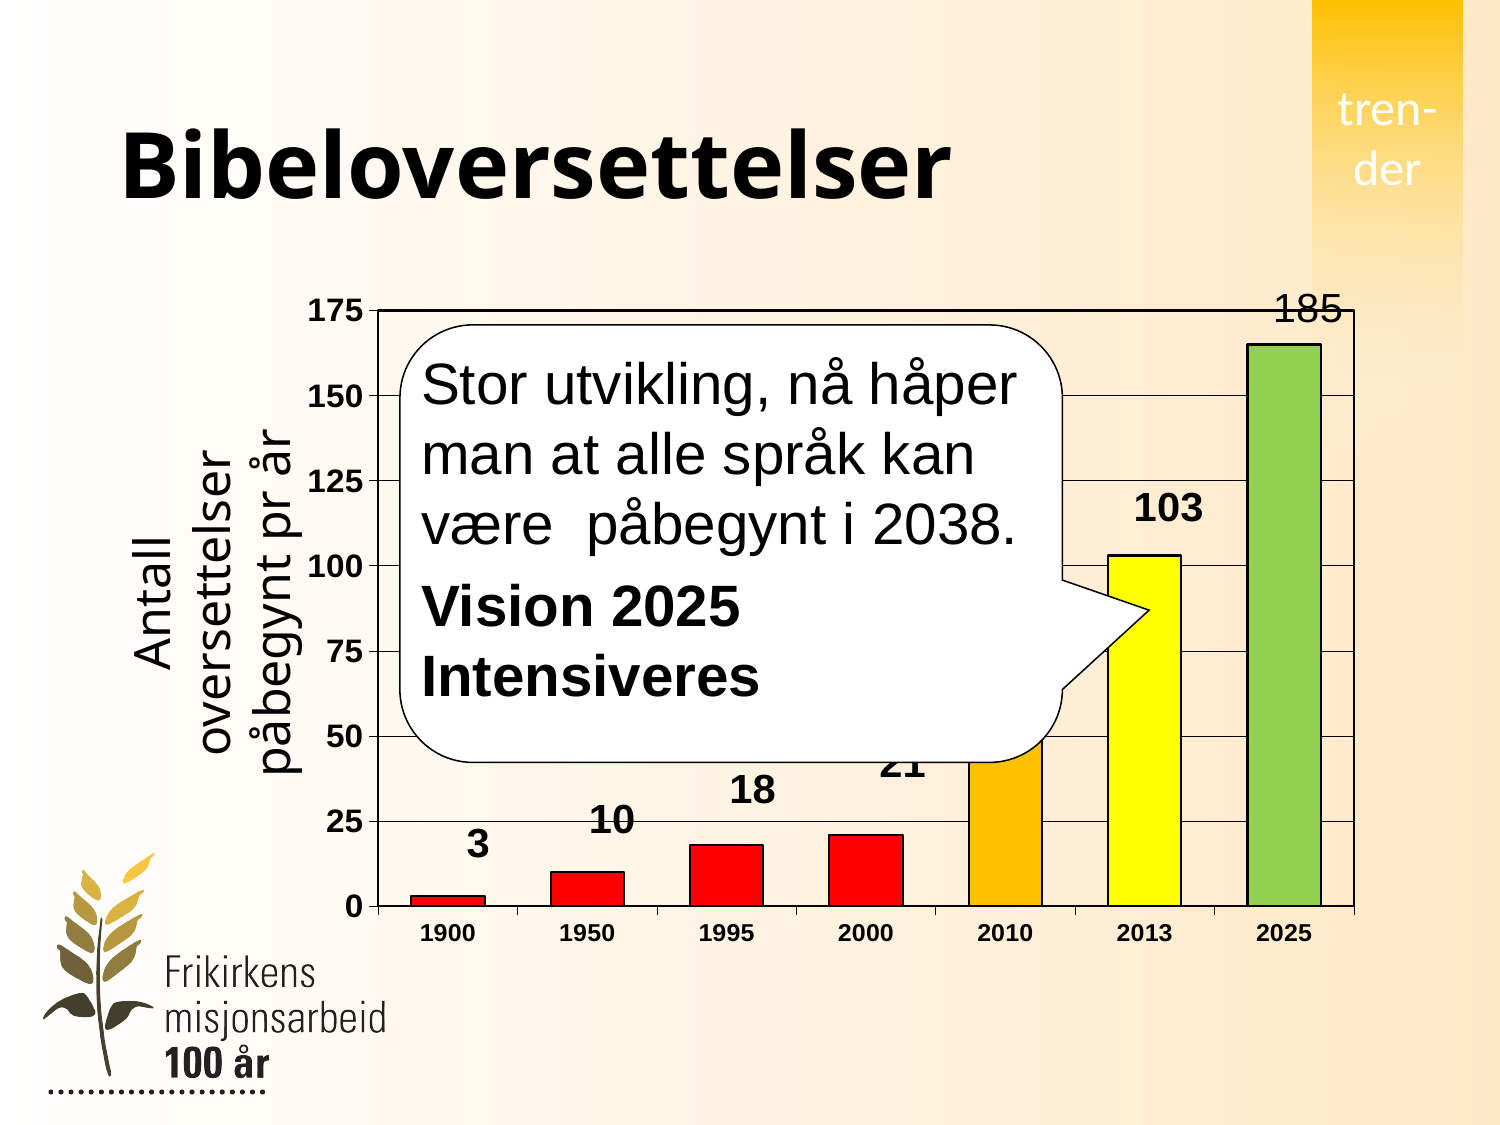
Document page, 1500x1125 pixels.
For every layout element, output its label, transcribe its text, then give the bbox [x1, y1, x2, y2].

text_box tren-der [1311, 0, 1463, 451]
title Bibeloversettelser [103, 59, 1397, 278]
chart [263, 285, 1368, 974]
text_box Antall oversettelser påbegynt pr år [112, 390, 263, 816]
picture [19, 843, 394, 1103]
